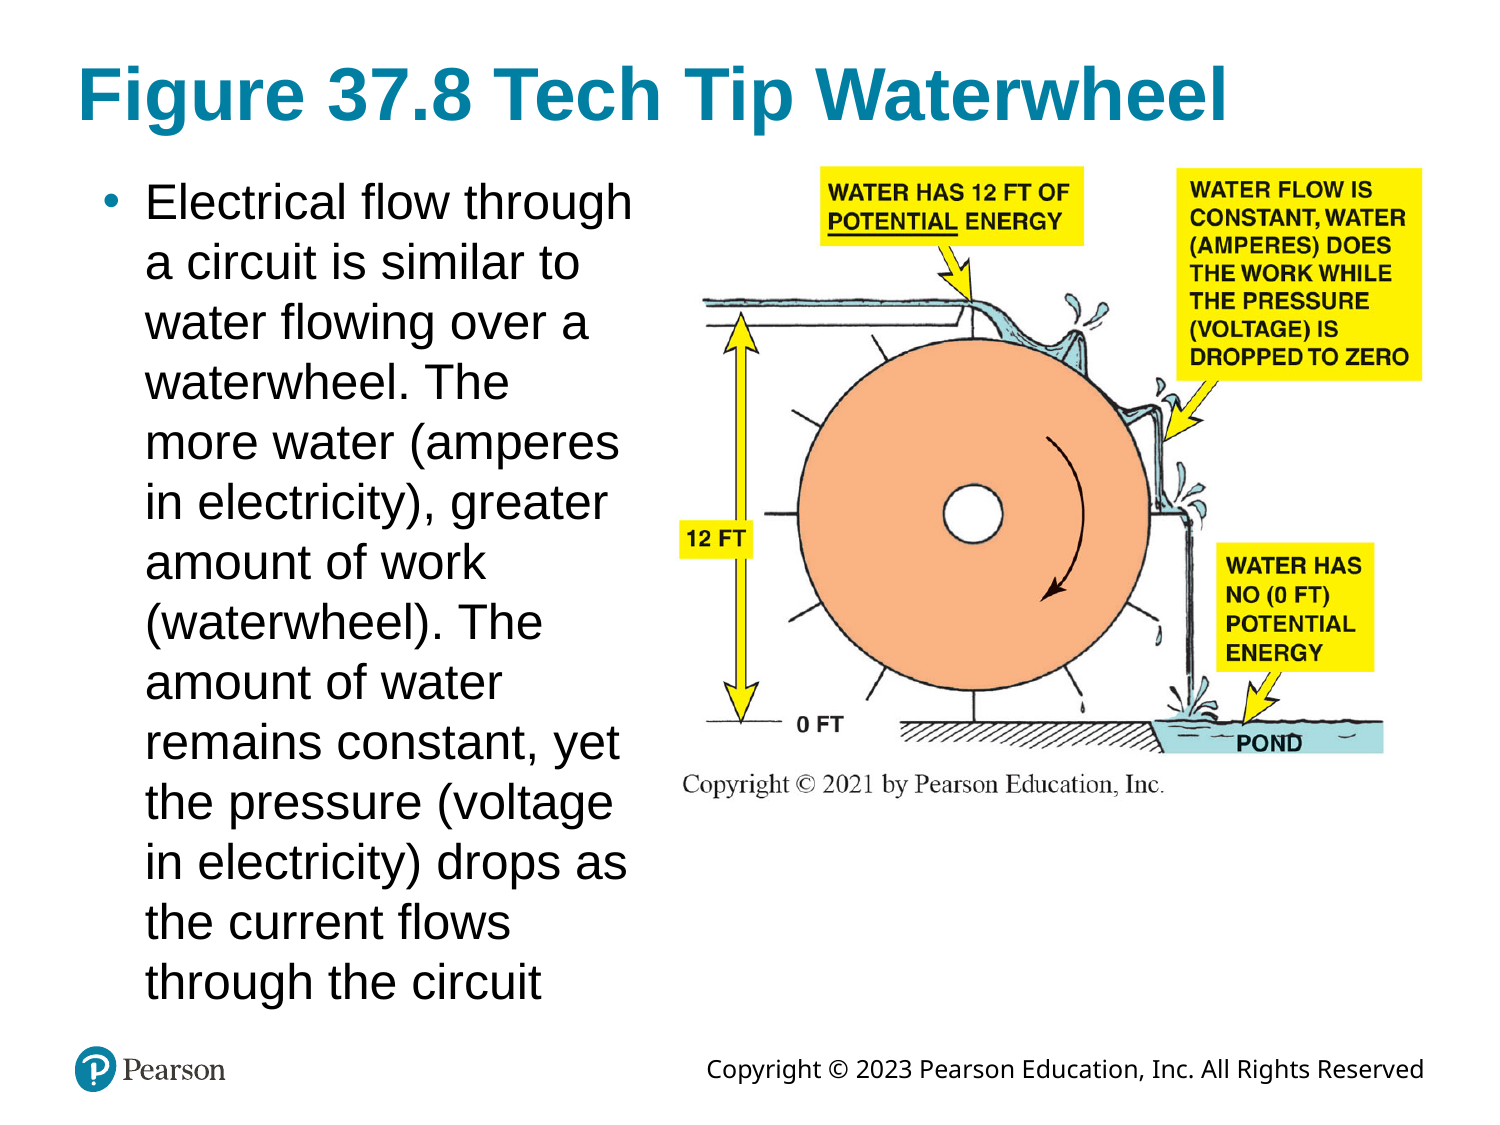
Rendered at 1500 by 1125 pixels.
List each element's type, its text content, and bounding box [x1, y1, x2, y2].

title Figure 37.8 Tech Tip Waterwheel [77, 37, 1428, 144]
list Electrical flow through a circuit is similar to water flowing over a waterwheel. The more water (amperes in electricity), greater amount of work (waterwheel). The amount of water remains constant, yet the pressure (voltage in electricity) drops as the current flows through the circuit [102, 162, 638, 1026]
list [674, 162, 1426, 802]
